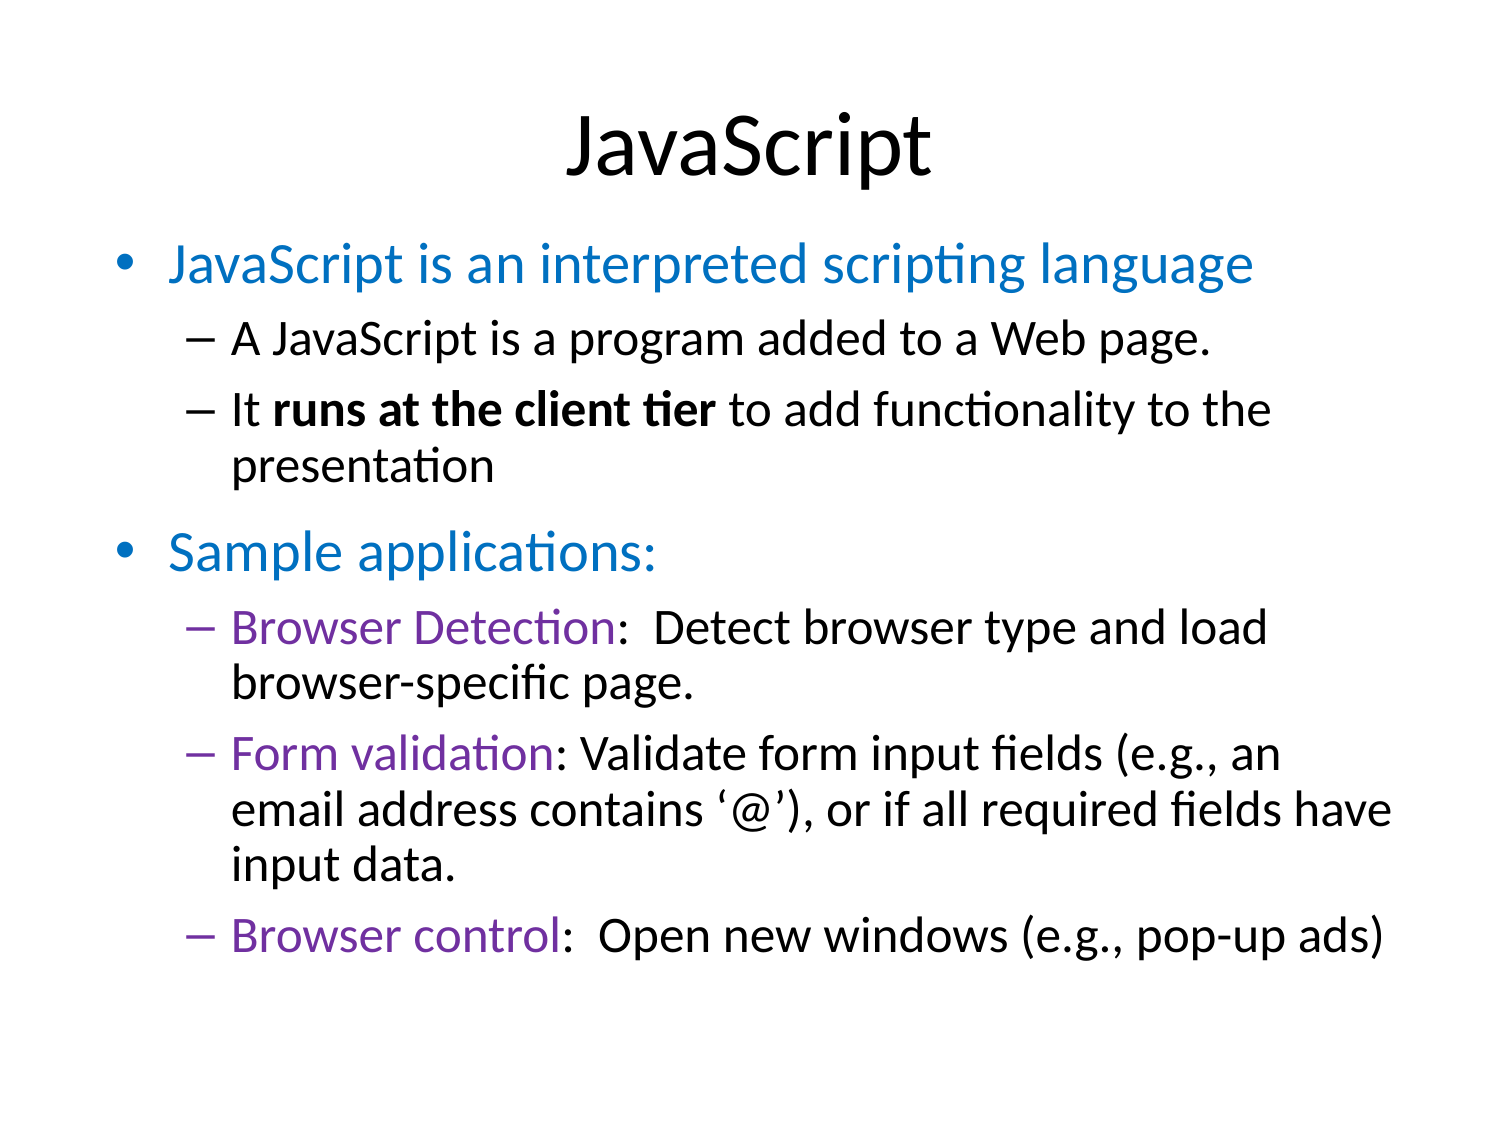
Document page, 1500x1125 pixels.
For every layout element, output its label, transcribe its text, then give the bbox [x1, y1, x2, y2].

title JavaScript [75, 45, 1425, 233]
list JavaScript is an interpreted scripting language A JavaScript is a program added to a Web page. It runs at the client tier to add functionality to the presentation Sample applications: Browser Detection: Detect browser type and load browser-specific page. Form validation: Validate form input fields (e.g., an email address contains ‘@’), or if all required fields have input data. Browser control: Open new windows (e.g., pop-up ads) [99, 224, 1413, 1025]
